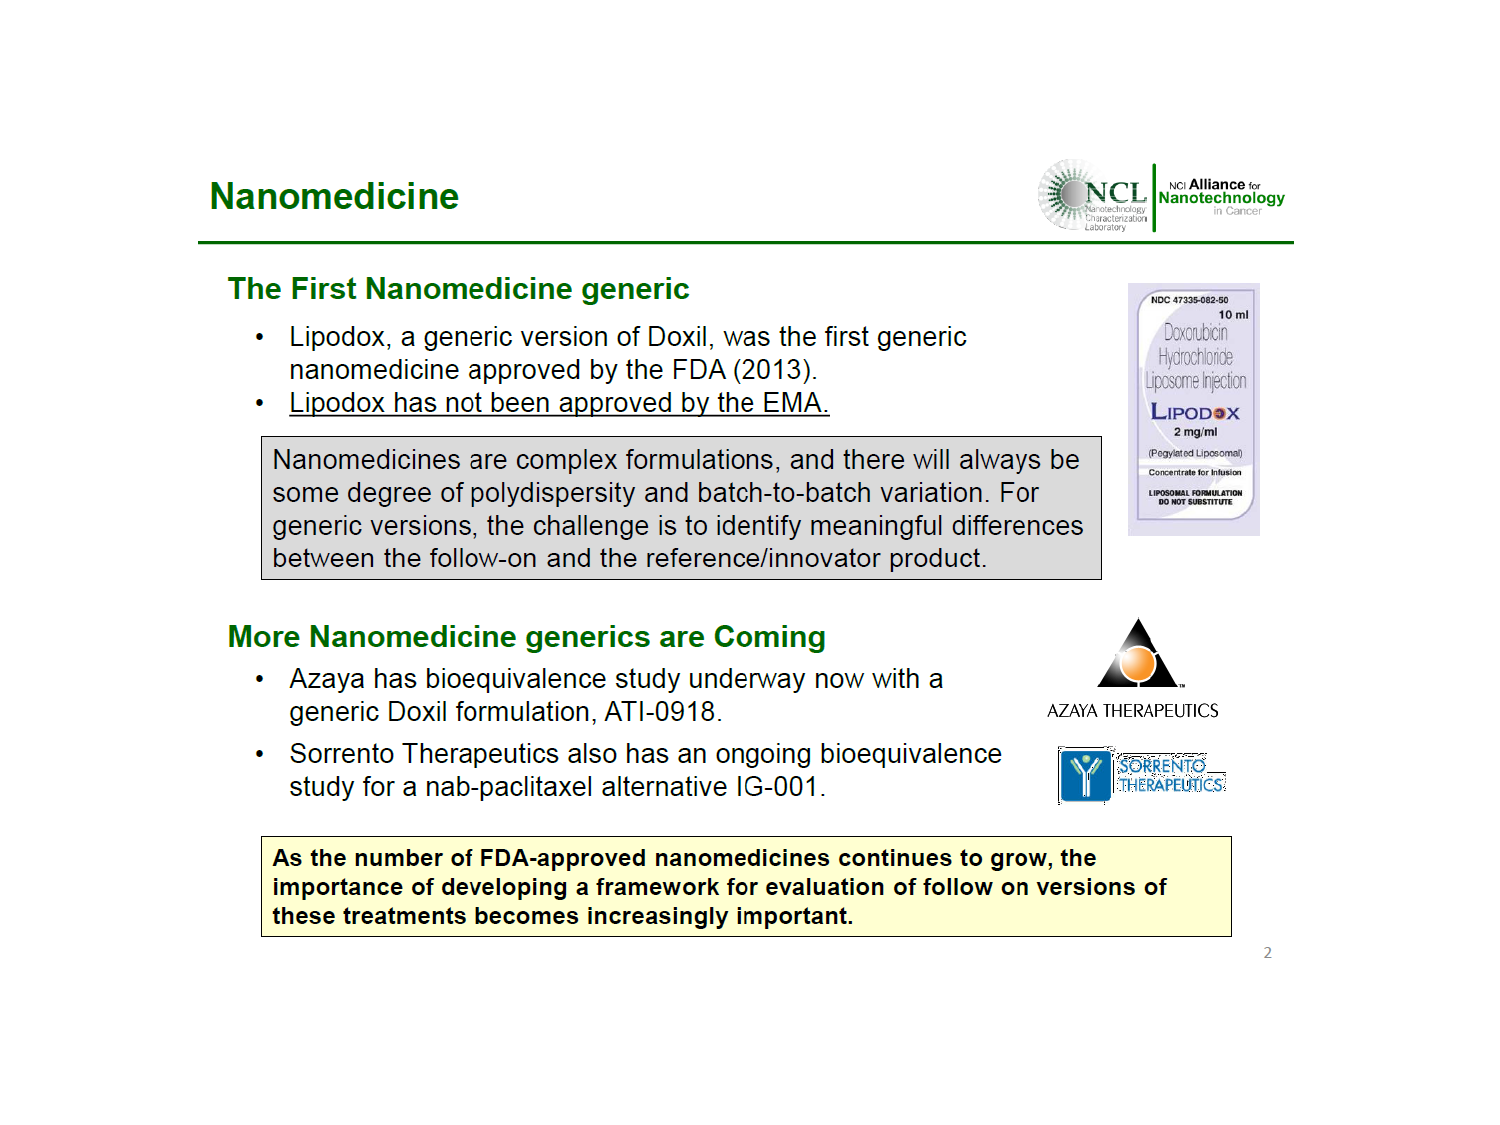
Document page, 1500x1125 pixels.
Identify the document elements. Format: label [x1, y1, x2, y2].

picture [197, 159, 1294, 966]
